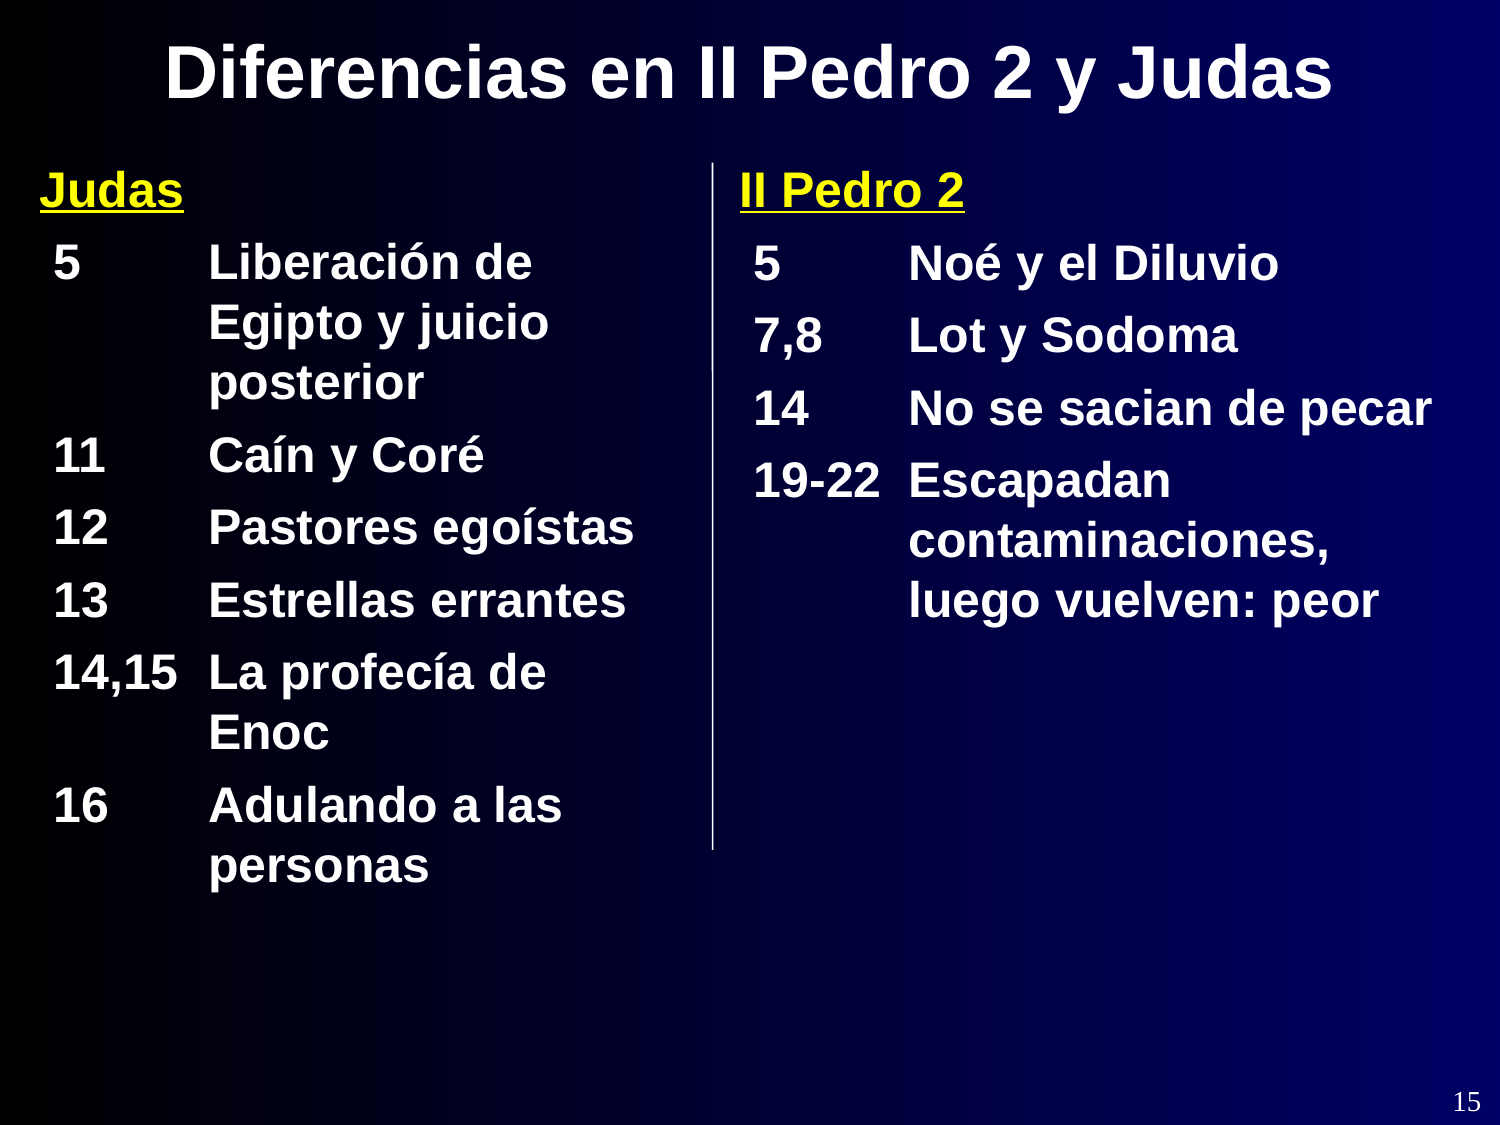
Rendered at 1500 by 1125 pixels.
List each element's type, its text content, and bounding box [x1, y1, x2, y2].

text_box II Pedro 2 5 Noé y el Diluvio 7,8 Lot y Sodoma 14 No se sacian de pecar 19-22 Escapadan contaminaciones, luego vuelven: peor [725, 149, 1488, 938]
text_box Judas 5 Liberación de Egipto y juicio posterior 11 Caín y Coré 12 Pastores egoístas 13 Estrellas errantes 14,15 La profecía de Enoc 16 Adulando a las personas [24, 149, 688, 938]
text_box 15 [1437, 1074, 1500, 1125]
text_box Diferencias en II Pedro 2 y Judas [0, 12, 1500, 125]
